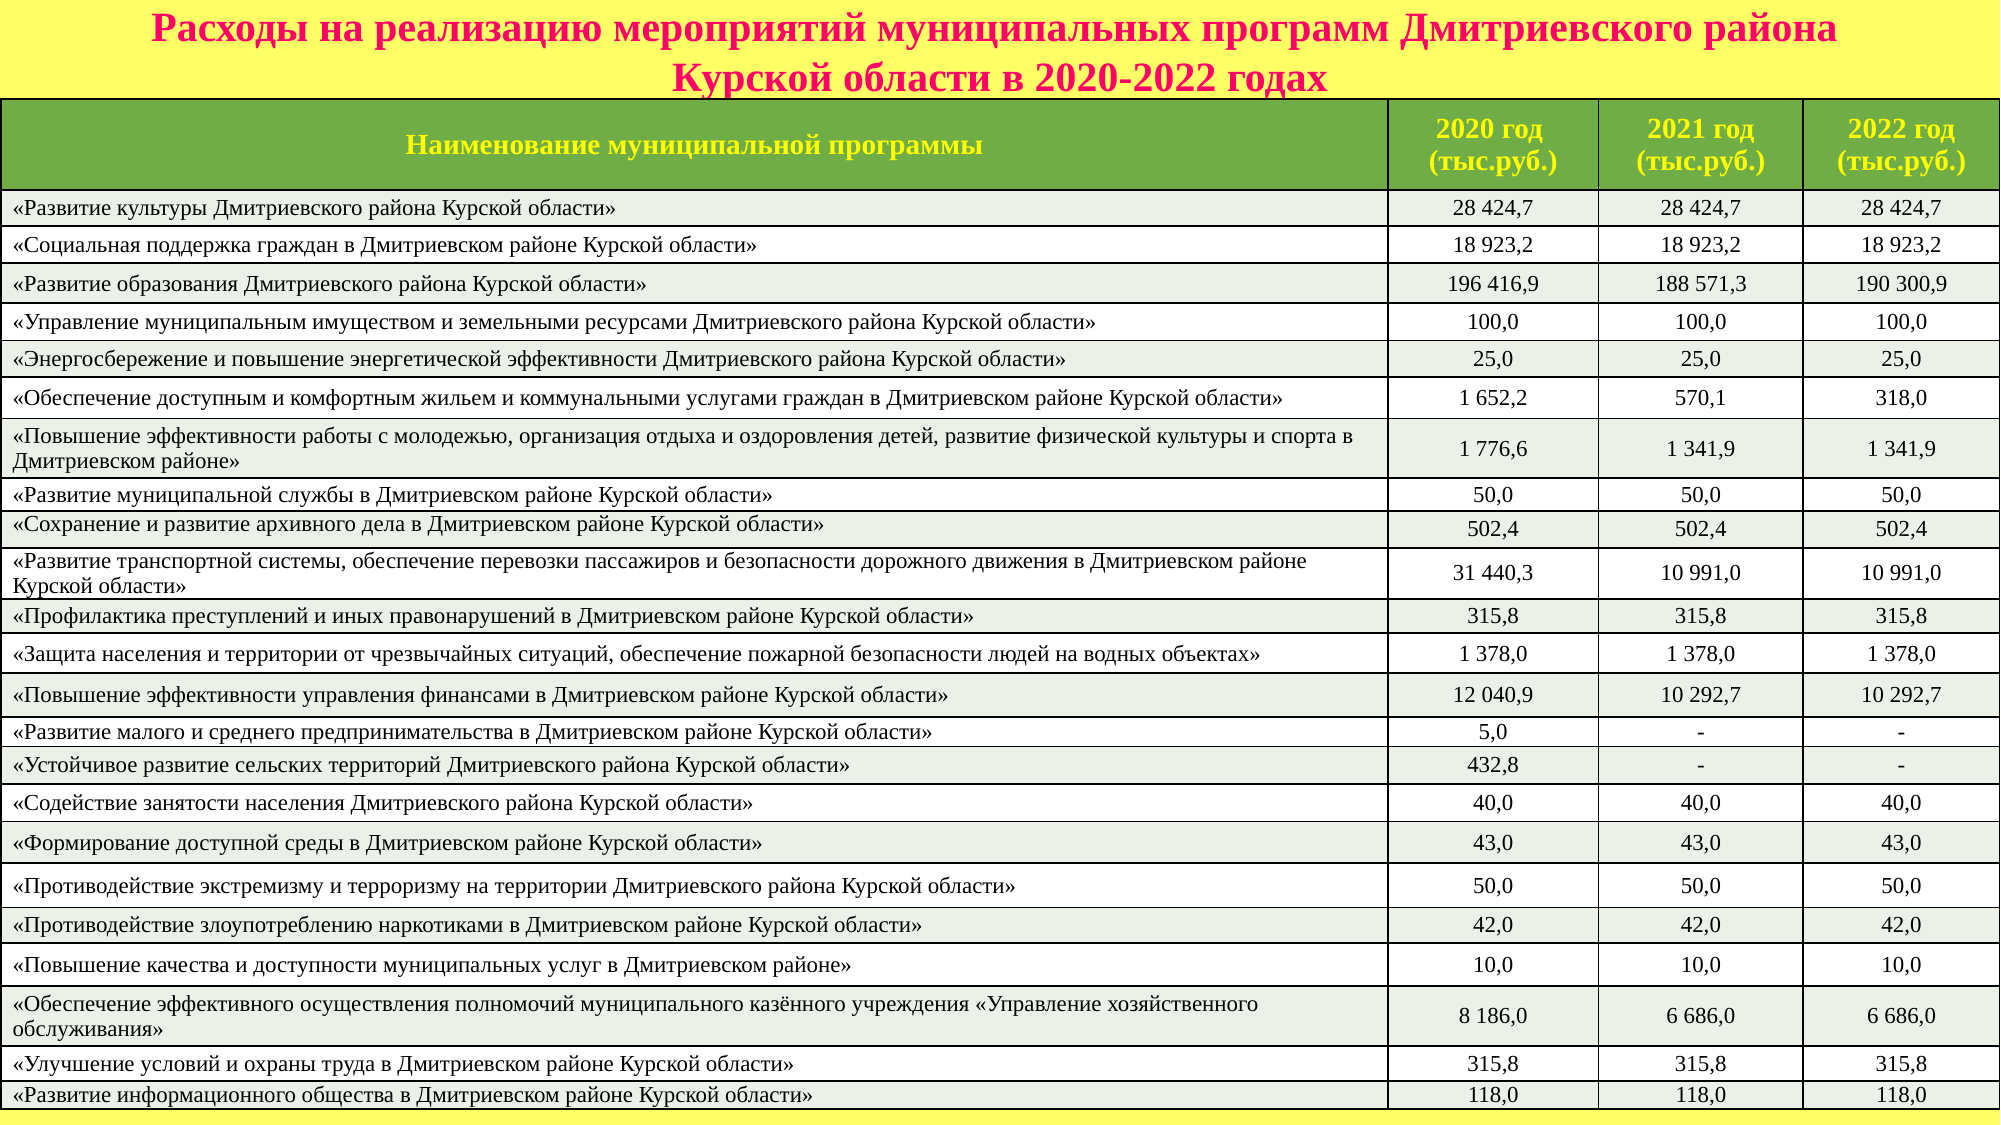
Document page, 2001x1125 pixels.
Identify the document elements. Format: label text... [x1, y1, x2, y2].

table_header 2020 год (тыс.руб.) [1389, 100, 1598, 189]
table_cell «Повышение качества и доступности муниципальных услуг в Дмитриевском районе» [2, 944, 1387, 985]
table_cell 25,0 [1389, 341, 1598, 376]
table_cell 1 378,0 [1599, 634, 1802, 672]
table_cell «Развитие культуры Дмитриевского района Курской области» [2, 191, 1387, 225]
table_cell «Сохранение и развитие архивного дела в Дмитриевском районе Курской области» [2, 512, 1387, 547]
table_cell - [1599, 747, 1802, 783]
table_cell 1 776,6 [1389, 419, 1598, 477]
table_cell 18 923,2 [1389, 227, 1598, 262]
table_cell 188 571,3 [1599, 264, 1802, 302]
table_cell 118,0 [1804, 1082, 1999, 1108]
table_cell 50,0 [1599, 479, 1802, 510]
table_cell «Улучшение условий и охраны труда в Дмитриевском районе Курской области» [2, 1047, 1387, 1080]
table_cell 43,0 [1599, 822, 1802, 862]
table_cell «Развитие малого и среднего предпринимательства в Дмитриевском районе Курской области» [2, 718, 1387, 746]
table_cell 6 686,0 [1599, 987, 1802, 1045]
table_cell «Содействие занятости населения Дмитриевского района Курской области» [2, 785, 1387, 821]
table_cell 50,0 [1804, 479, 1999, 510]
table_cell «Формирование доступной среды в Дмитриевском районе Курской области» [2, 822, 1387, 862]
table_cell 10 292,7 [1804, 674, 1999, 716]
table_cell «Противодействие экстремизму и терроризму на территории Дмитриевского района Курской области» [2, 864, 1387, 907]
table_cell - [1804, 718, 1999, 746]
table_cell 50,0 [1389, 479, 1598, 510]
table_cell «Профилактика преступлений и иных правонарушений в Дмитриевском районе Курской области» [2, 600, 1387, 632]
table_cell 1 378,0 [1389, 634, 1598, 672]
table_cell «Развитие муниципальной службы в Дмитриевском районе Курской области» [2, 479, 1387, 510]
table_header 2022 год (тыс.руб.) [1804, 100, 1999, 189]
table_header Наименование муниципальной программы [2, 100, 1387, 189]
table_cell «Социальная поддержка граждан в Дмитриевском районе Курской области» [2, 227, 1387, 262]
table_cell 1 341,9 [1804, 419, 1999, 477]
table_cell 570,1 [1599, 378, 1802, 418]
table_cell 43,0 [1804, 822, 1999, 862]
table_cell 42,0 [1804, 908, 1999, 942]
table_cell 25,0 [1599, 341, 1802, 376]
table_cell - [1599, 718, 1802, 746]
table_cell 10 991,0 [1804, 549, 1999, 598]
table_cell 1 378,0 [1804, 634, 1999, 672]
table_cell 28 424,7 [1389, 191, 1598, 225]
table_cell 40,0 [1804, 785, 1999, 821]
table_cell 10,0 [1389, 944, 1598, 985]
table_cell 118,0 [1599, 1082, 1802, 1108]
table_cell 10 991,0 [1599, 549, 1802, 598]
table_cell 12 040,9 [1389, 674, 1598, 716]
table_cell «Повышение эффективности управления финансами в Дмитриевском районе Курской области» [2, 674, 1387, 716]
table_cell 190 300,9 [1804, 264, 1999, 302]
table_cell 432,8 [1389, 747, 1598, 783]
table_cell 10,0 [1804, 944, 1999, 985]
table_cell 50,0 [1804, 864, 1999, 907]
table_cell «Управление муниципальным имуществом и земельными ресурсами Дмитриевского района Курской области» [2, 304, 1387, 340]
table_cell 42,0 [1599, 908, 1802, 942]
table_cell 43,0 [1389, 822, 1598, 862]
table_cell «Энергосбережение и повышение энергетической эффективности Дмитриевского района Курской области» [2, 341, 1387, 376]
table_cell «Защита населения и территории от чрезвычайных ситуаций, обеспечение пожарной безопасности людей на водных объектах» [2, 634, 1387, 672]
table_cell 40,0 [1389, 785, 1598, 821]
table_cell 100,0 [1804, 304, 1999, 340]
table_cell 5,0 [1389, 718, 1598, 746]
table_cell 502,4 [1804, 512, 1999, 547]
table_cell 315,8 [1389, 600, 1598, 632]
table_cell «Противодействие злоупотреблению наркотиками в Дмитриевском районе Курской области» [2, 908, 1387, 942]
table_cell 318,0 [1804, 378, 1999, 418]
table_cell 100,0 [1599, 304, 1802, 340]
table_cell 502,4 [1389, 512, 1598, 547]
table_cell 10 292,7 [1599, 674, 1802, 716]
table_cell 18 923,2 [1804, 227, 1999, 262]
table_cell 25,0 [1804, 341, 1999, 376]
table_cell 1 652,2 [1389, 378, 1598, 418]
table_cell «Обеспечение доступным и комфортным жильем и коммунальными услугами граждан в Дмитриевском районе Курской области» [2, 378, 1387, 418]
table_cell 315,8 [1599, 1047, 1802, 1080]
table_cell 196 416,9 [1389, 264, 1598, 302]
table_cell - [1804, 747, 1999, 783]
table_cell 31 440,3 [1389, 549, 1598, 598]
table_cell «Повышение эффективности работы с молодежью, организация отдыха и оздоровления детей, развитие физической культуры и спорта в Дмитриевском районе» [2, 419, 1387, 477]
table_cell «Развитие транспортной системы, обеспечение перевозки пассажиров и безопасности дорожного движения в Дмитриевском районе Курской области» [2, 549, 1387, 598]
table_cell 10,0 [1599, 944, 1802, 985]
table_cell 118,0 [1389, 1082, 1598, 1108]
table_cell 315,8 [1804, 1047, 1999, 1080]
table_cell 28 424,7 [1804, 191, 1999, 225]
table_cell 40,0 [1599, 785, 1802, 821]
title Расходы на реализацию мероприятий муниципальных программ Дмитриевского района Курской области в 2020-2022 годах [0, 0, 2000, 98]
table_header 2021 год (тыс.руб.) [1599, 100, 1802, 189]
table_cell 8 186,0 [1389, 987, 1598, 1045]
table_cell 315,8 [1804, 600, 1999, 632]
table_cell «Обеспечение эффективного осуществления полномочий муниципального казённого учреждения «Управление хозяйственного обслуживания» [2, 987, 1387, 1045]
table_cell 18 923,2 [1599, 227, 1802, 262]
table_cell «Развитие образования Дмитриевского района Курской области» [2, 264, 1387, 302]
table_cell 1 341,9 [1599, 419, 1802, 477]
table_cell «Устойчивое развитие сельских территорий Дмитриевского района Курской области» [2, 747, 1387, 783]
table_cell 50,0 [1389, 864, 1598, 907]
table_cell 100,0 [1389, 304, 1598, 340]
table_cell 6 686,0 [1804, 987, 1999, 1045]
table_cell 502,4 [1599, 512, 1802, 547]
table_cell 50,0 [1599, 864, 1802, 907]
table_cell 315,8 [1599, 600, 1802, 632]
table_cell 315,8 [1389, 1047, 1598, 1080]
table_cell 28 424,7 [1599, 191, 1802, 225]
table_cell 42,0 [1389, 908, 1598, 942]
table_cell «Развитие информационного общества в Дмитриевском районе Курской области» [2, 1082, 1387, 1108]
